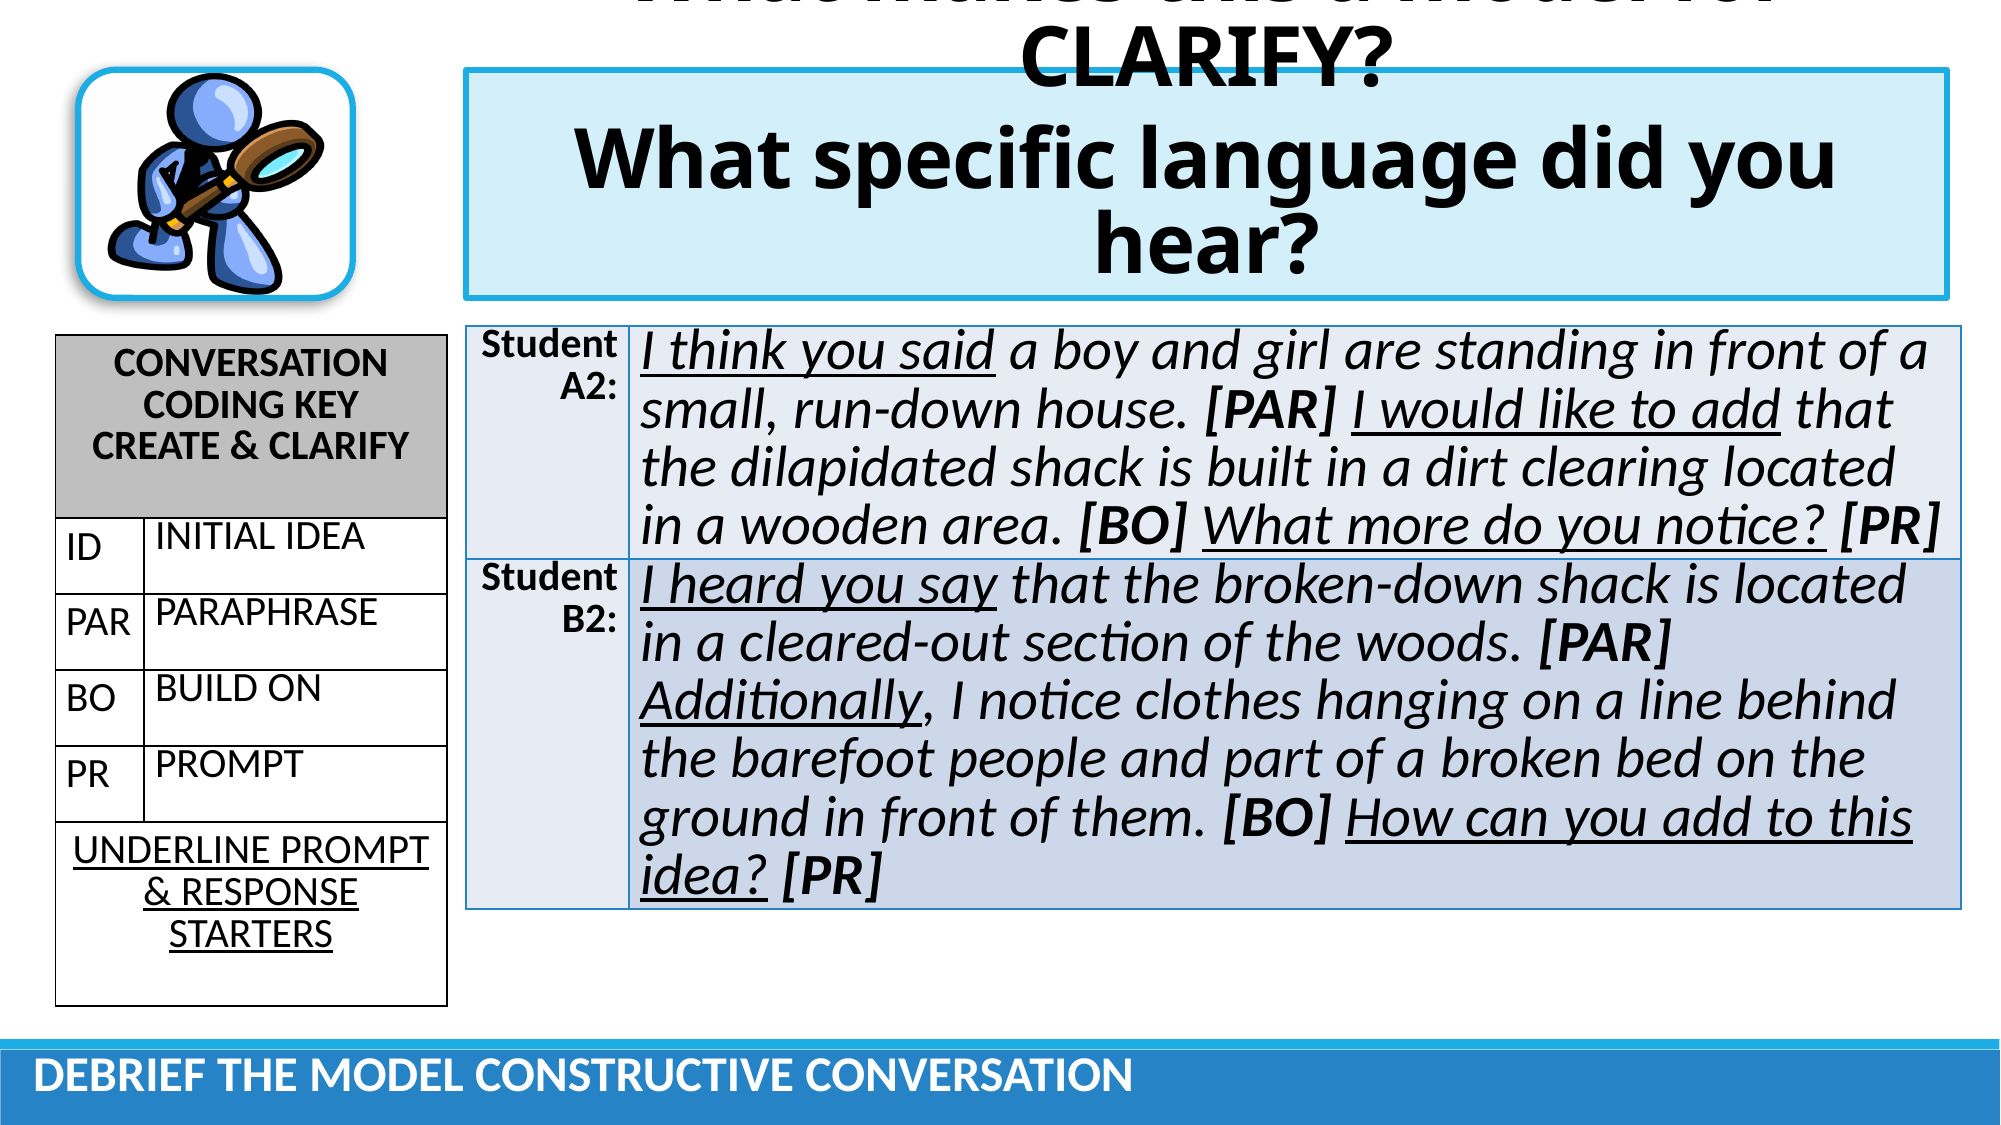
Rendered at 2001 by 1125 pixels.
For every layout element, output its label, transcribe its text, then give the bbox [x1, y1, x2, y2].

table_cell BUILD ON [145, 671, 446, 745]
table_cell I heard you say that the broken-down shack is located in a cleared-out section of the woods. [PAR] Additionally, I notice clothes hanging on a line behind the barefoot people and part of a broken bed on the ground in front of them. [BO] How can you add to this idea? [PR] [630, 560, 1960, 908]
title What makes this a model for CLARIFY? What specific language did you hear? [466, 69, 1947, 298]
table_cell PROMPT [145, 747, 446, 821]
table_header CONVERSATION CODING KEY CREATE & CLARIFY [56, 336, 446, 517]
table_cell PAR [56, 595, 143, 669]
picture [77, 69, 354, 299]
table_cell PR [56, 747, 143, 821]
table_cell PARAPHRASE [145, 595, 446, 669]
table_cell ID [56, 519, 143, 593]
table_cell Student B2: [467, 560, 628, 908]
table_cell UNDERLINE Prompt & Response STARTERS [56, 823, 446, 1005]
table_cell INITIAL IDEA [145, 519, 446, 593]
table_header I think you said a boy and girl are standing in front of a small, run-down house. [PAR] I would like to add that the dilapidated shack is built in a dirt clearing located in a wooden area. [BO] What more do you notice? [PR] [630, 327, 1960, 558]
table_header Student A2: [467, 327, 628, 558]
text_box DEBRIEF THE MODEL CONSTRUCTIVE CONVERSATION [0, 1033, 1246, 1125]
table_cell BO [56, 671, 143, 745]
